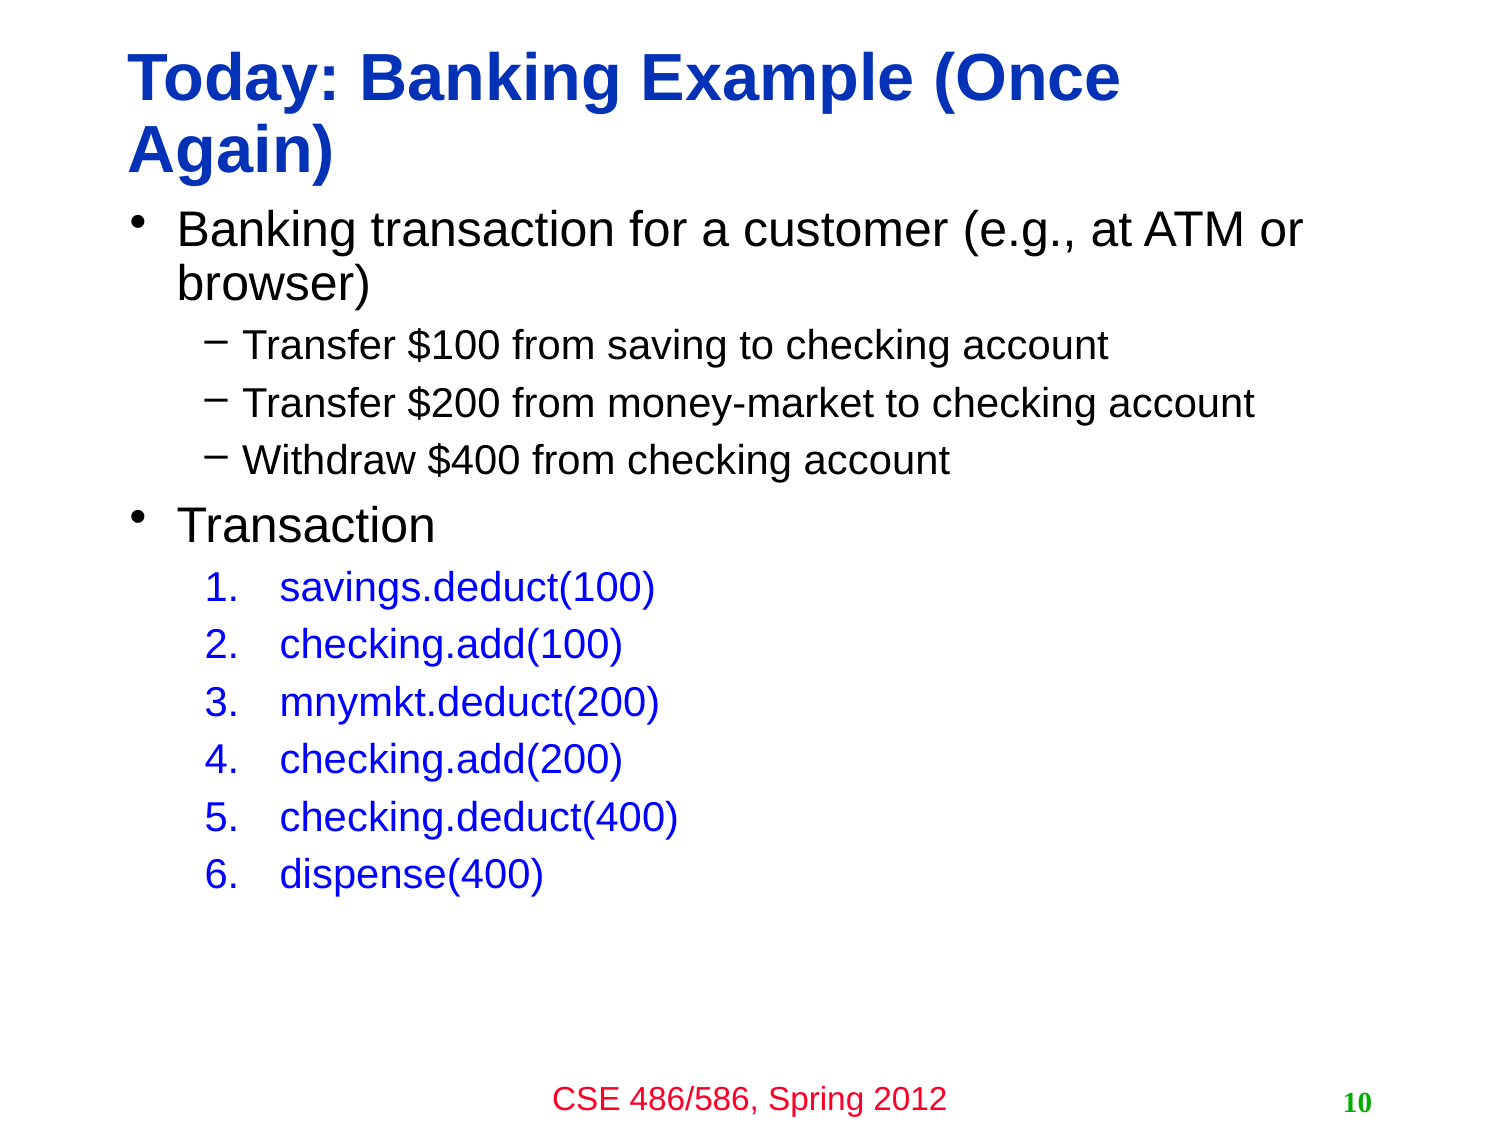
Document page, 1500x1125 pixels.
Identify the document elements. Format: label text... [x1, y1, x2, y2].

title Today: Banking Example (Once Again) [112, 53, 1310, 176]
list Banking transaction for a customer (e.g., at ATM or browser) Transfer $100 from saving to checking account Transfer $200 from money-market to checking account Withdraw $400 from checking account Transaction savings.deduct(100) checking.add(100) mnymkt.deduct(200) checking.add(200) checking.deduct(400) dispense(400) [114, 195, 1376, 1005]
slide_number 10 [1074, 1076, 1388, 1125]
